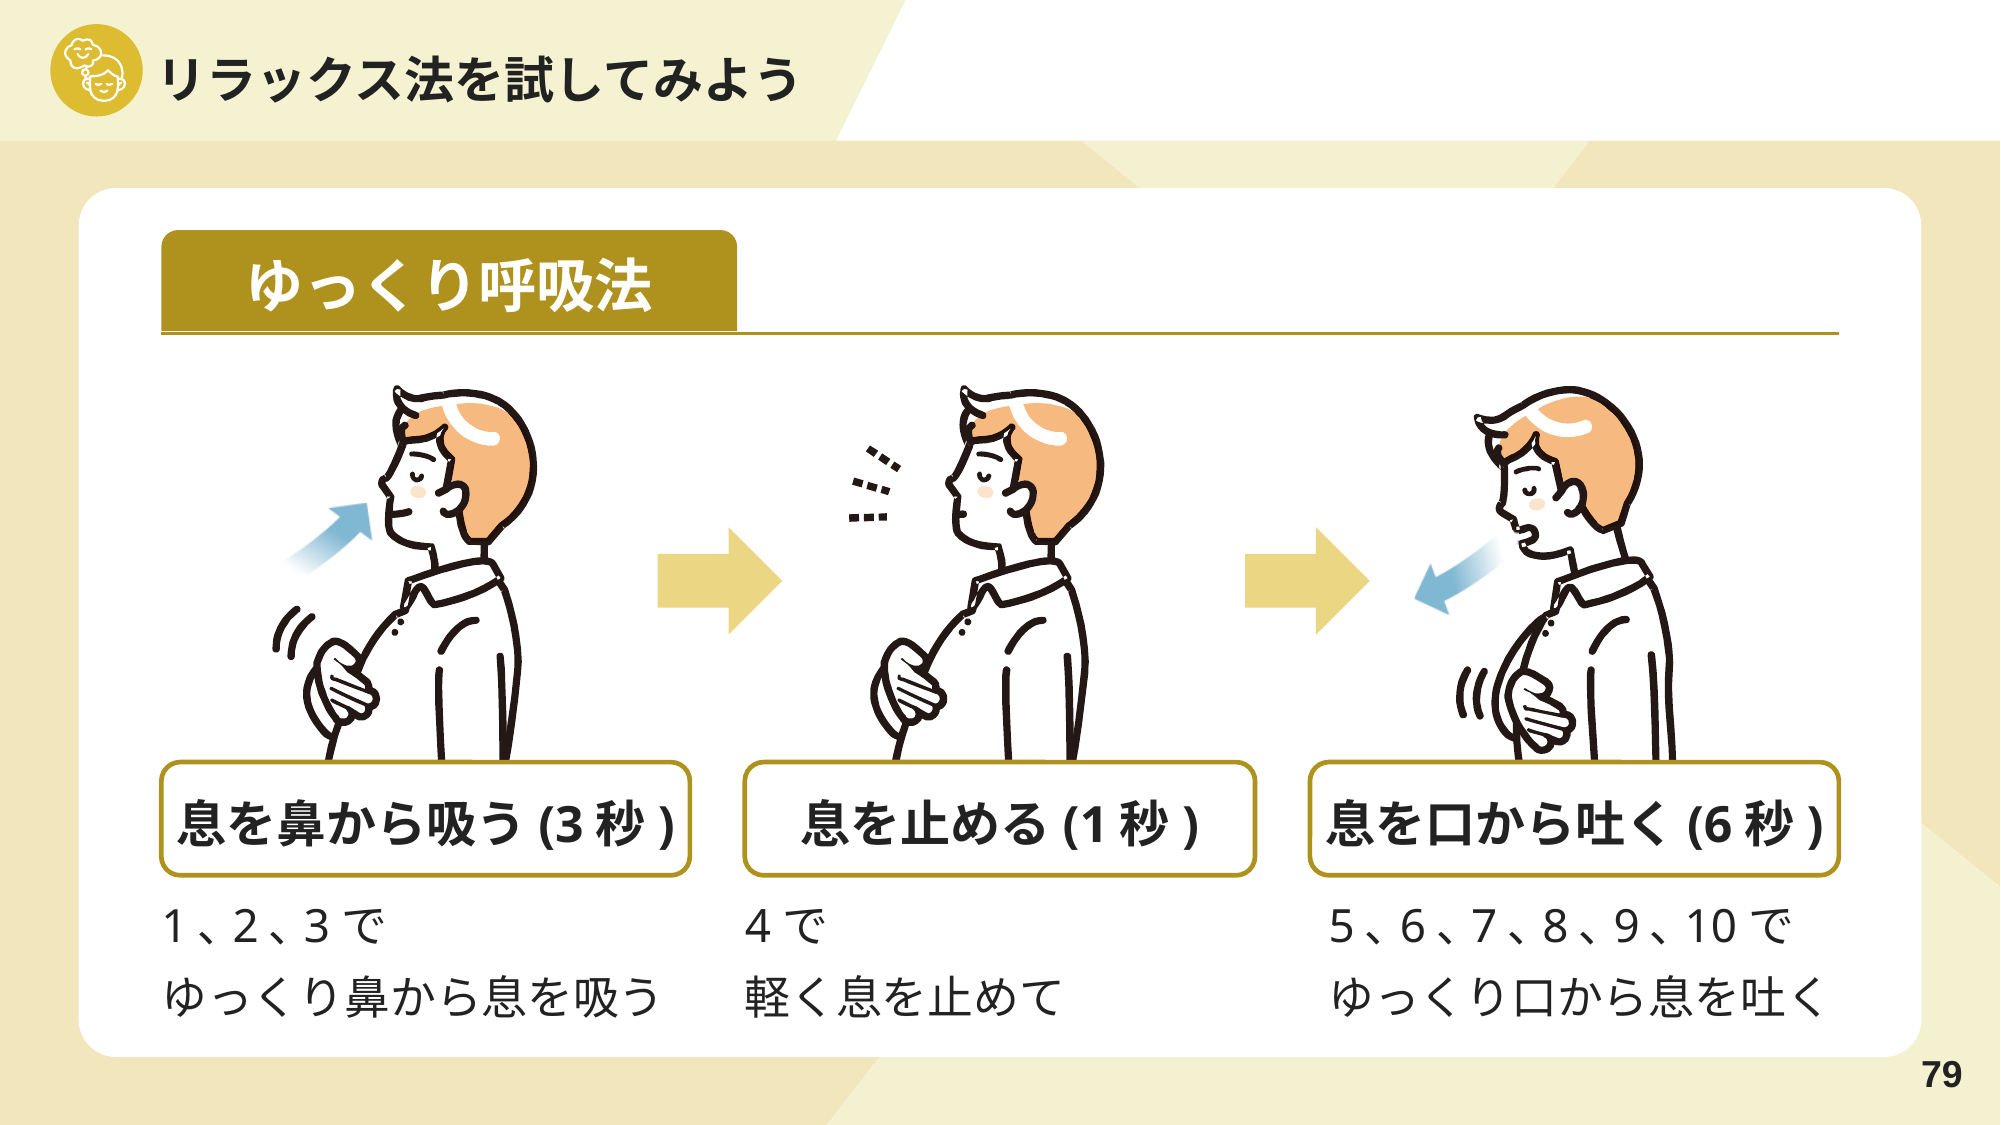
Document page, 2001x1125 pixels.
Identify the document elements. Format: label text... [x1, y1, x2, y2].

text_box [161, 385, 691, 1027]
text_box [696, 525, 739, 637]
picture [0, 141, 2000, 1125]
text_box ゆっくり呼吸法 [161, 230, 738, 332]
text_box [1260, 551, 1304, 610]
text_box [744, 385, 1256, 1027]
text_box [1309, 385, 1842, 1027]
slide_number 78 [1897, 1042, 1963, 1103]
